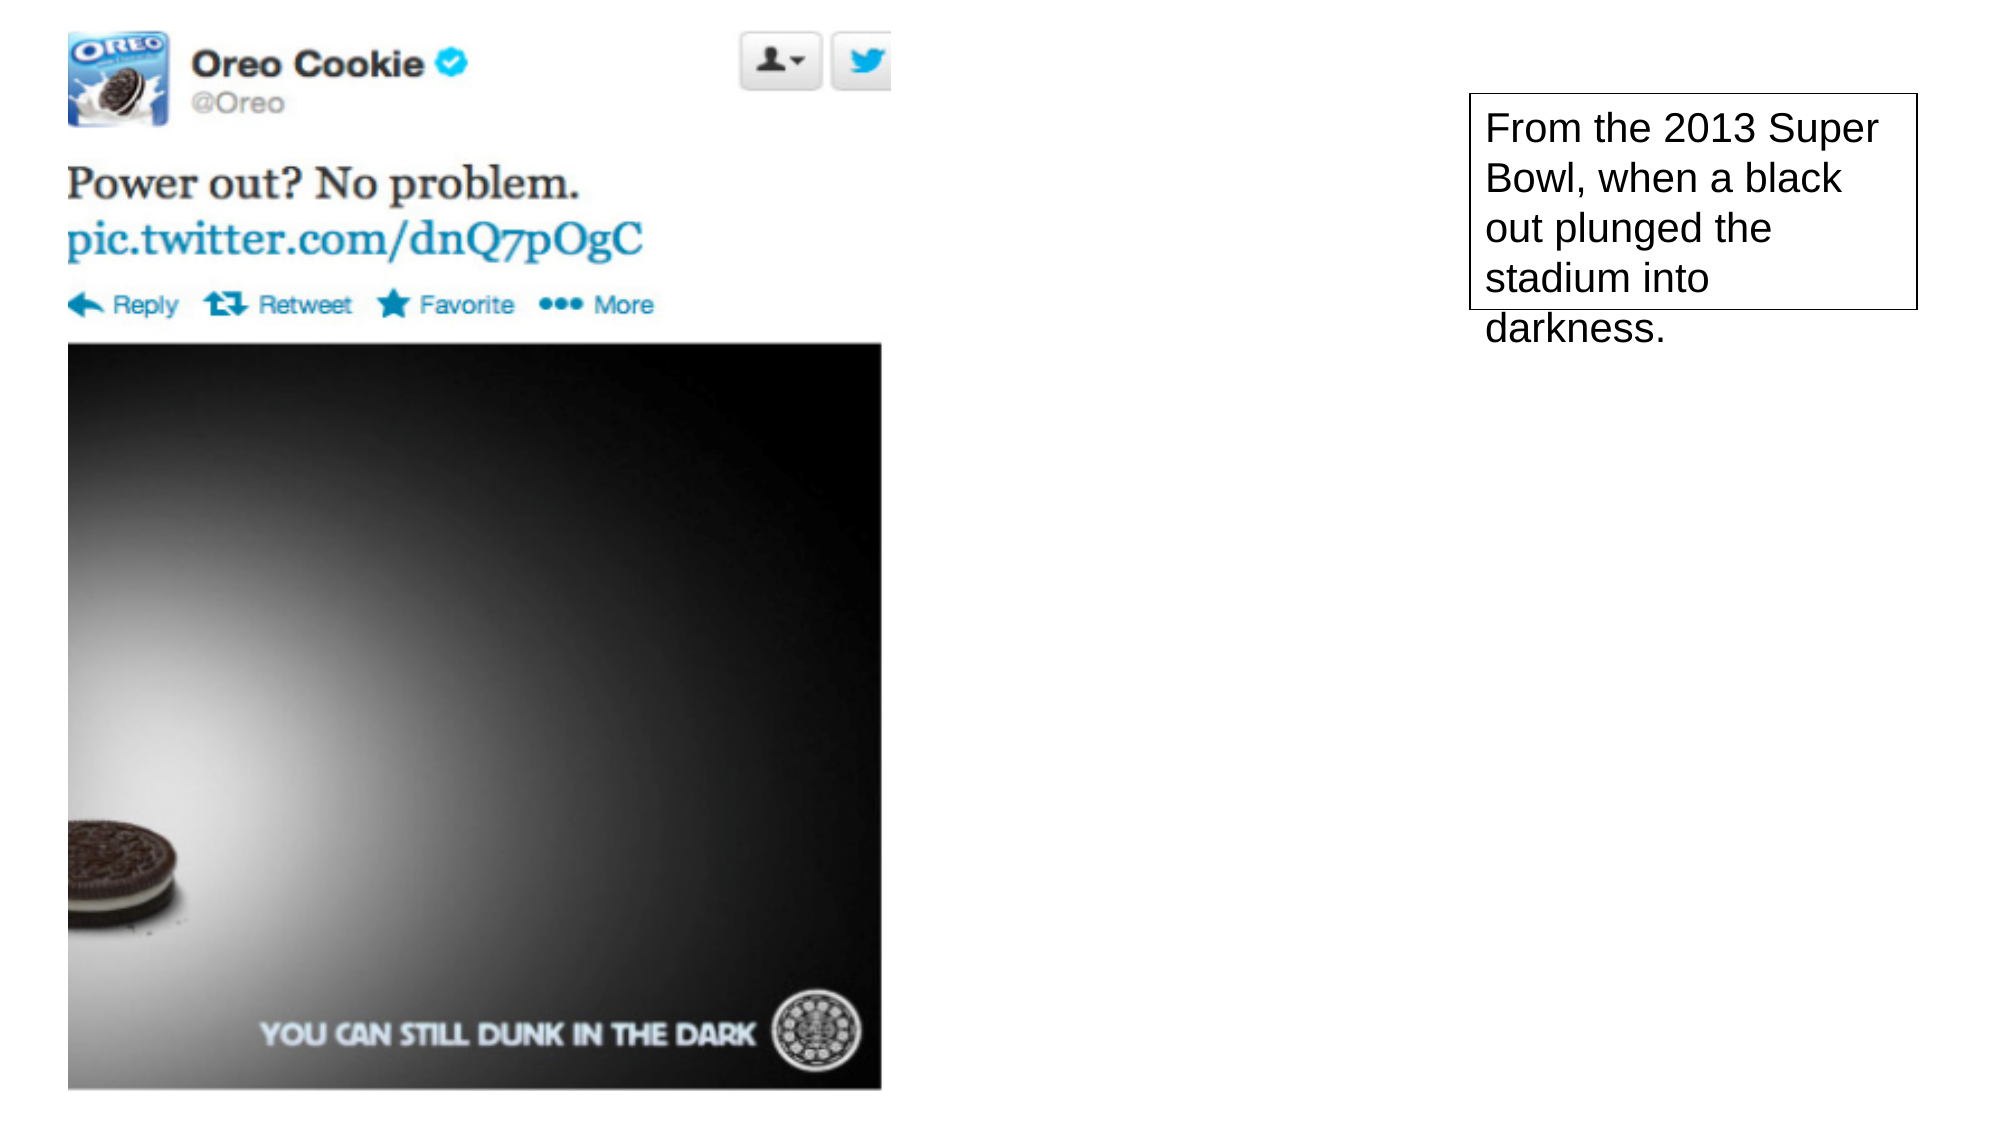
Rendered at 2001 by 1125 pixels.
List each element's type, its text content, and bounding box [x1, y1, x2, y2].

text_box From the 2013 Super Bowl, when a black out plunged the stadium into darkness. [1470, 93, 1917, 310]
picture [68, 30, 891, 1095]
